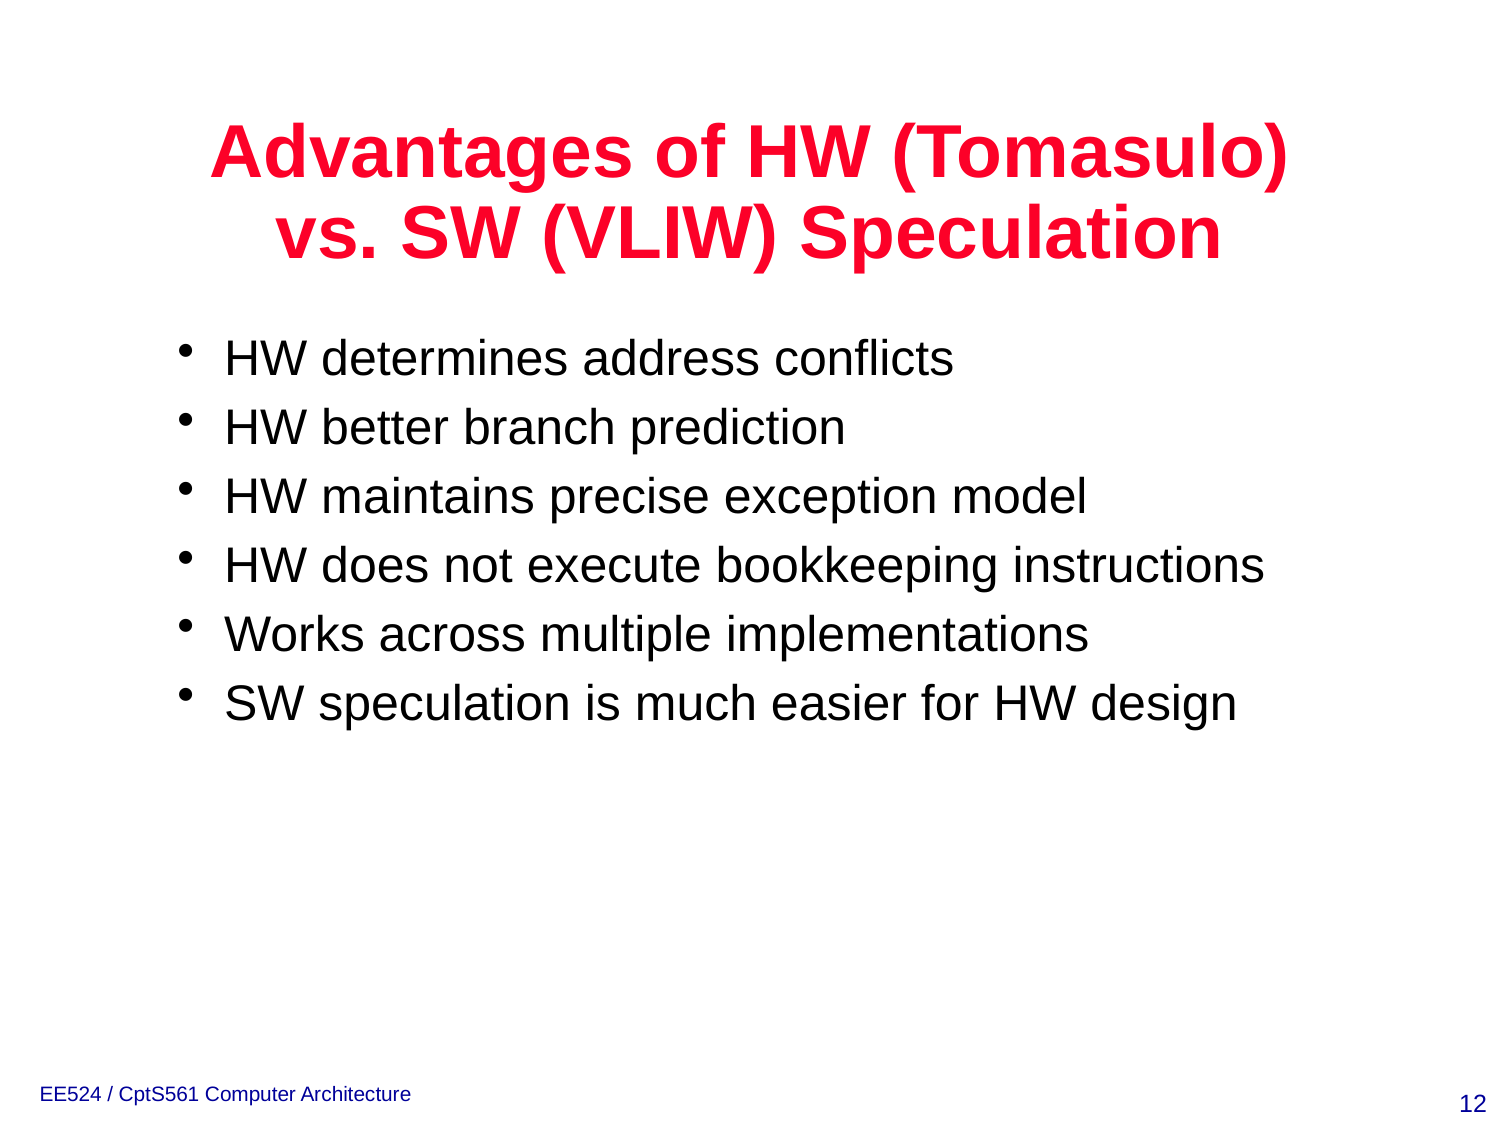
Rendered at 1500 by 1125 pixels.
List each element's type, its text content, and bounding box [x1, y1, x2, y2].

title Advantages of HW (Tomasulo) vs. SW (VLIW) Speculation [161, 99, 1339, 288]
list HW determines address conflicts HW better branch prediction HW maintains precise exception model HW does not execute bookkeeping instructions Works across multiple implementations SW speculation is much easier for HW design [161, 324, 1395, 1001]
